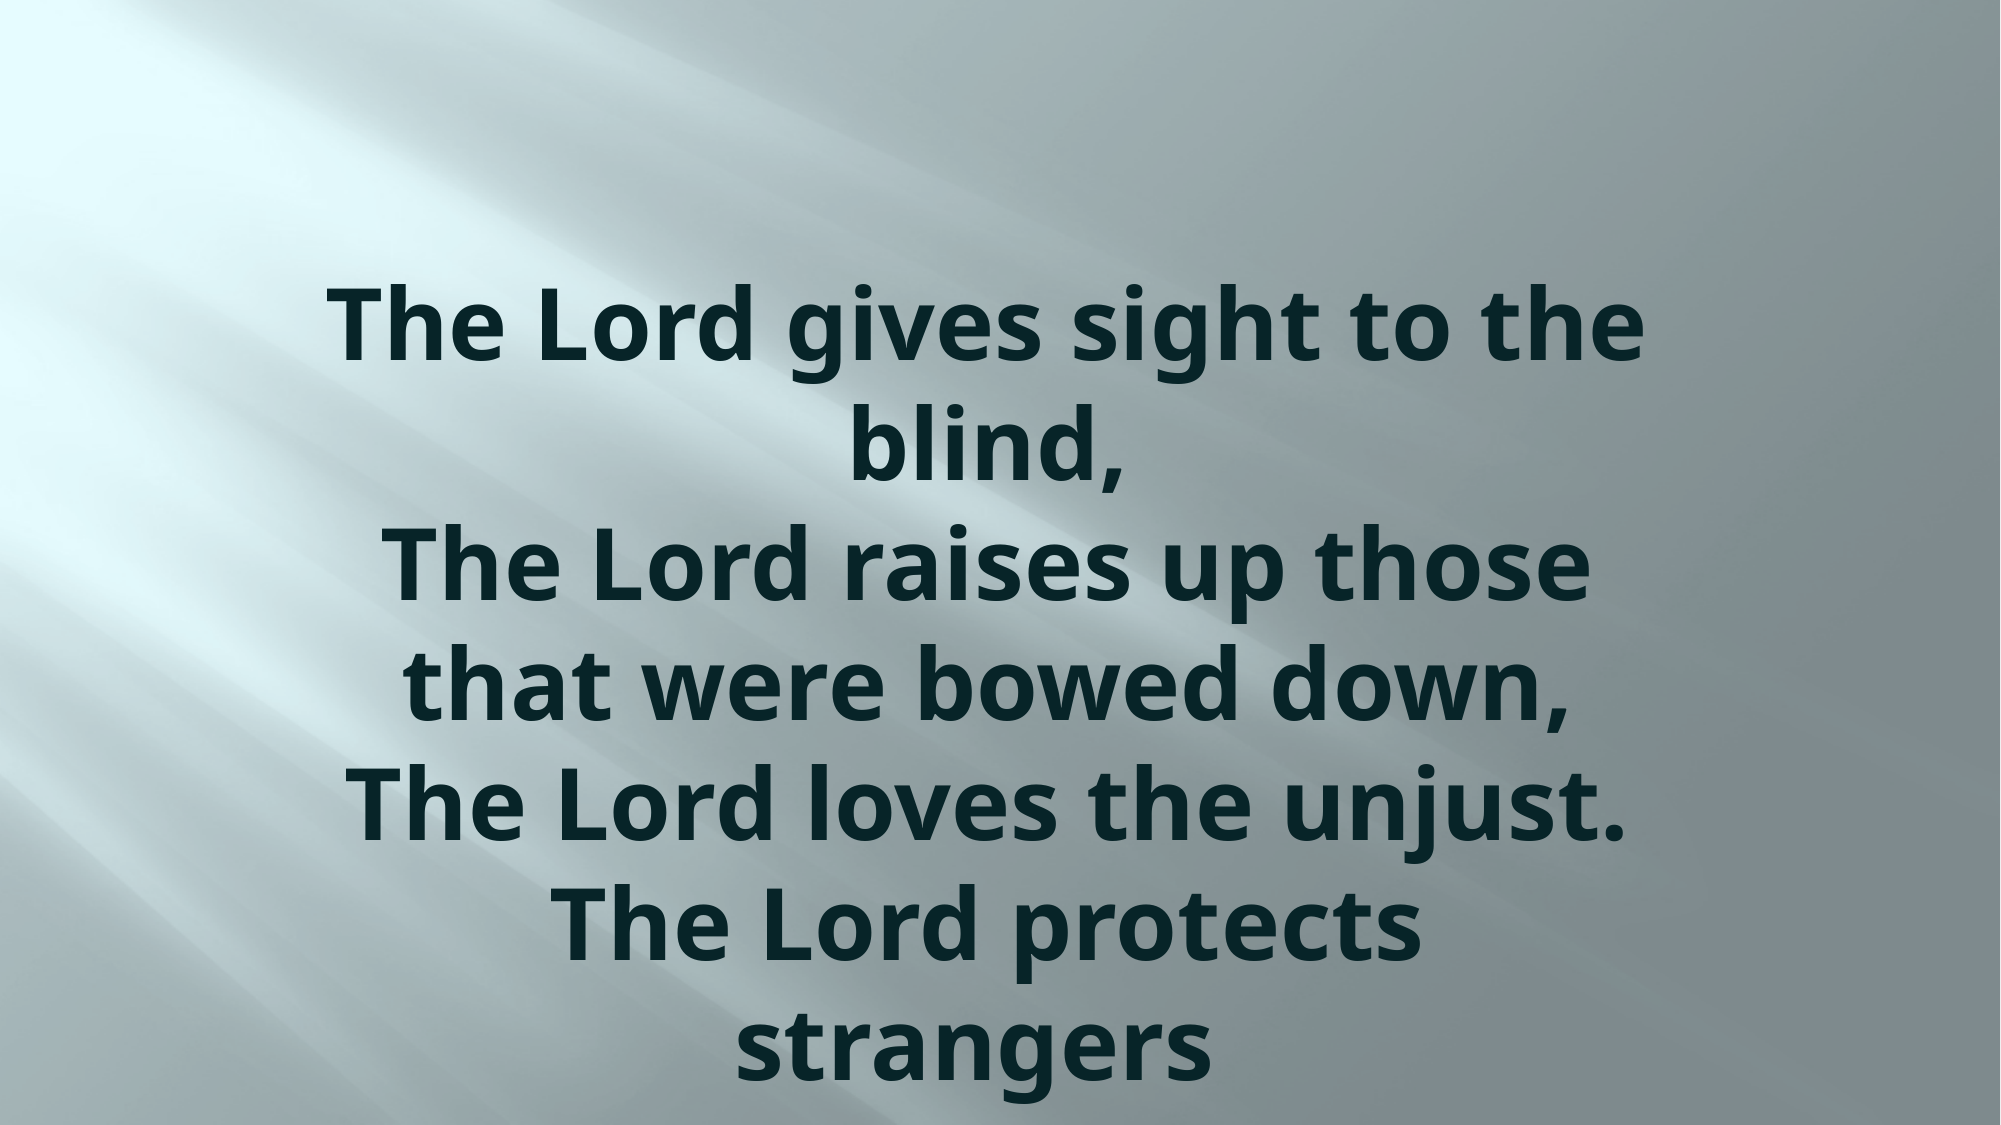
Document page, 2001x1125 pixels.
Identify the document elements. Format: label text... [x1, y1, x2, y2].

title The Lord gives sight to the blind, The Lord raises up those that were bowed down, The Lord loves the unjust. The Lord protects strangers [312, 12, 1663, 1100]
